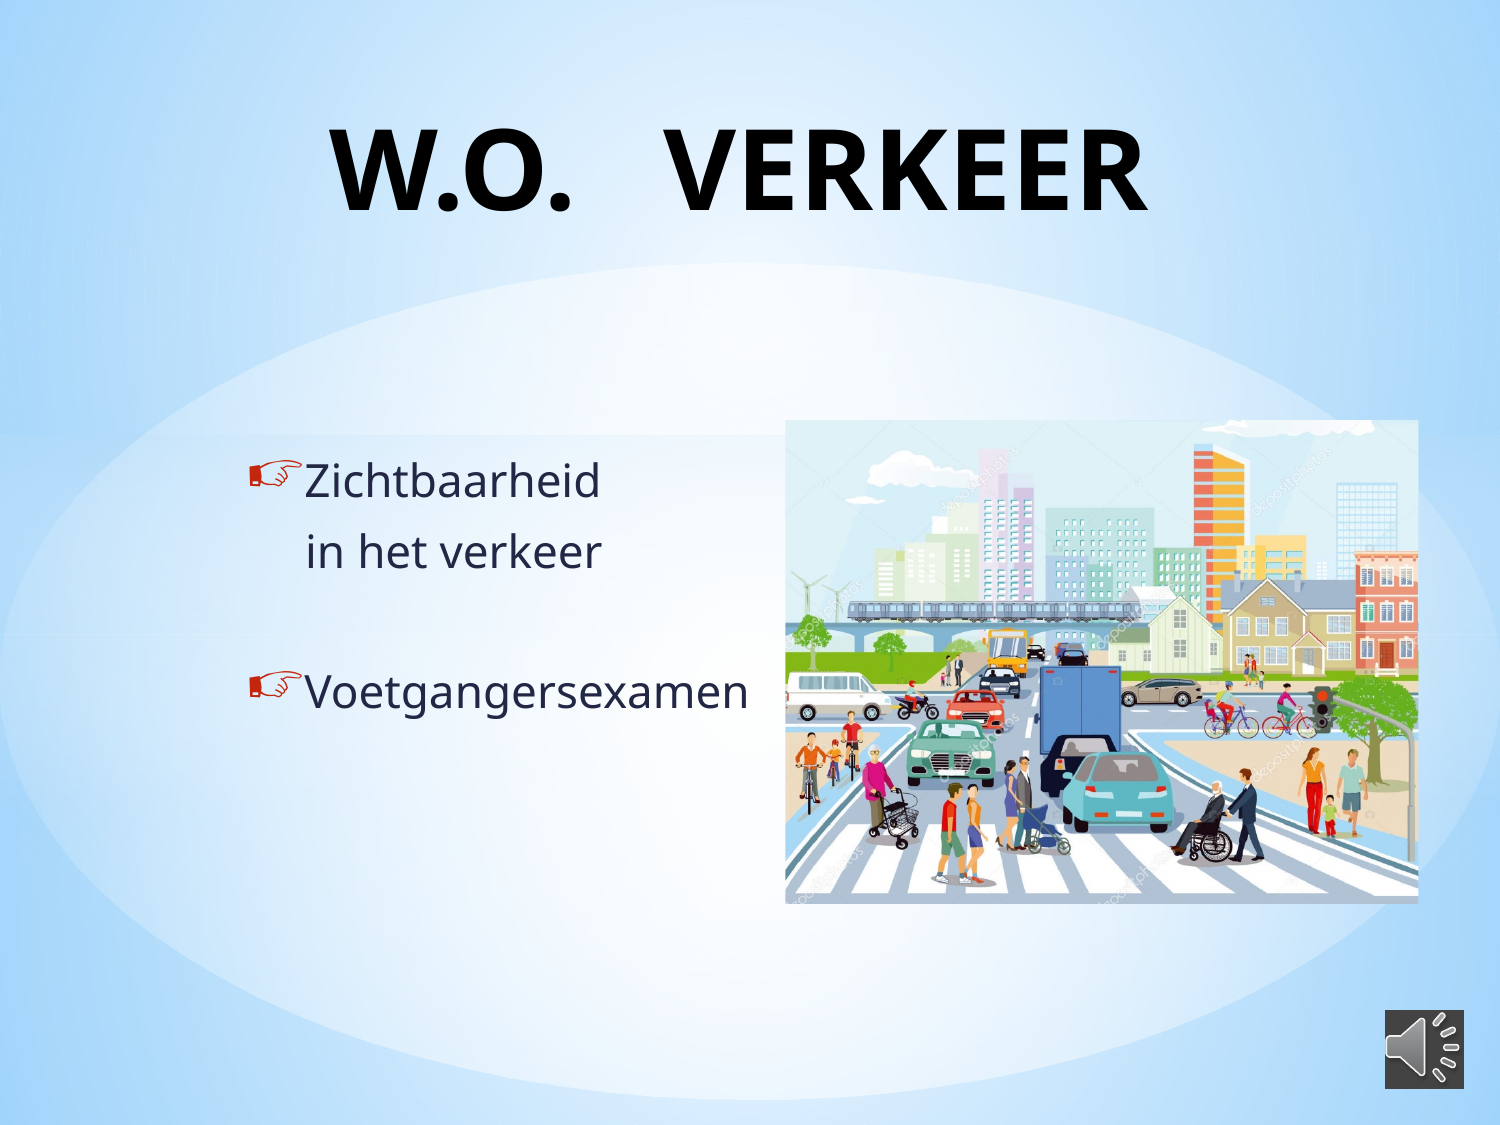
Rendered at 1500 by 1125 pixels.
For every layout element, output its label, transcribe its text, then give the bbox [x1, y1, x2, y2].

picture [1384, 1009, 1465, 1090]
picture [785, 420, 1419, 904]
title W.O. VERKEER [135, 90, 1313, 385]
subtitle Zichtbaarheid in het verkeer Voetgangersexamen [230, 444, 1294, 976]
